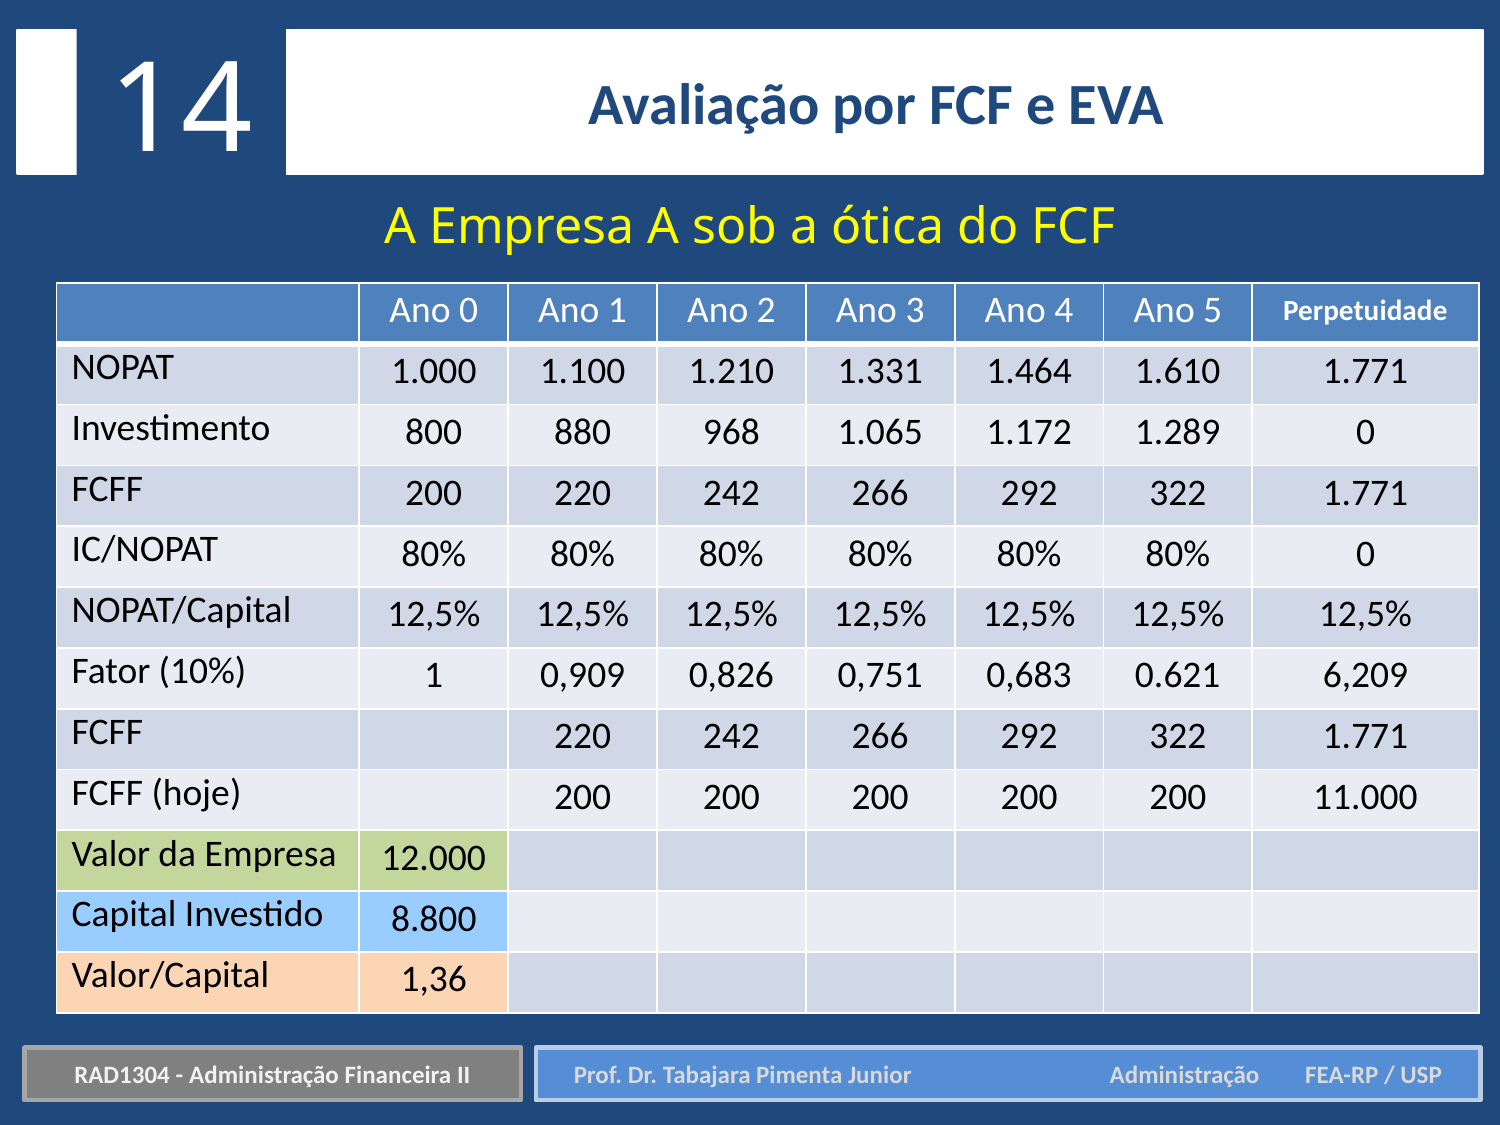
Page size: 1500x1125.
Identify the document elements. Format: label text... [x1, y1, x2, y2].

table_cell Capital Investido [57, 892, 358, 951]
table_cell 0,751 [807, 649, 954, 708]
table_cell 200 [509, 770, 656, 829]
table_header Ano 2 [658, 284, 805, 341]
table_cell [956, 953, 1103, 1012]
table_cell Valor/Capital [57, 953, 358, 1012]
table_header [57, 284, 358, 341]
table_cell 220 [509, 466, 656, 525]
table_cell 12,5% [360, 588, 507, 647]
table_cell 266 [807, 466, 954, 525]
table_cell 200 [1104, 770, 1251, 829]
table_cell 242 [658, 466, 805, 525]
text_box Avaliação por FCF e EVA [474, 58, 1278, 144]
table_cell 12,5% [1104, 588, 1251, 647]
table_cell 12,5% [956, 588, 1103, 647]
table_cell [509, 892, 656, 951]
table_header Ano 1 [509, 284, 656, 341]
table_cell 0 [1253, 527, 1478, 586]
table_cell [658, 953, 805, 1012]
table_cell 800 [360, 405, 507, 465]
table_cell [360, 710, 507, 769]
table_cell 6,209 [1253, 649, 1478, 708]
text_box [286, 29, 1484, 175]
table_cell 0,826 [658, 649, 805, 708]
table_cell 200 [658, 770, 805, 829]
table_cell 80% [360, 527, 507, 586]
table_cell 200 [956, 770, 1103, 829]
table_cell Investimento [57, 405, 358, 465]
table_cell [1104, 892, 1251, 951]
table_cell 80% [658, 527, 805, 586]
text_box 14 [76, 19, 286, 184]
table_header Ano 3 [807, 284, 954, 341]
table_cell 12,5% [509, 588, 656, 647]
table_cell [807, 892, 954, 951]
table_cell 1,36 [360, 953, 507, 1012]
table_cell [1253, 953, 1478, 1012]
table_cell NOPAT [57, 347, 358, 404]
table_cell [1253, 892, 1478, 951]
table_cell [509, 953, 656, 1012]
table_cell 0.621 [1104, 649, 1251, 708]
table_cell 1.000 [360, 347, 507, 404]
table_cell 12,5% [658, 588, 805, 647]
table_cell FCFF (hoje) [57, 770, 358, 829]
table_cell Fator (10%) [57, 649, 358, 708]
table_cell 12,5% [1253, 588, 1478, 647]
table_cell Valor da Empresa [57, 831, 358, 890]
table_cell 1.610 [1104, 347, 1251, 404]
table_cell 322 [1104, 466, 1251, 525]
table_cell 1.065 [807, 405, 954, 465]
table_cell 12,5% [807, 588, 954, 647]
table_header Ano 0 [360, 284, 507, 341]
table_cell FCFF [57, 466, 358, 525]
table_cell [807, 953, 954, 1012]
table_cell 200 [807, 770, 954, 829]
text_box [24, 1047, 1493, 1101]
table_cell 1.172 [956, 405, 1103, 465]
table_header Perpetuidade [1253, 284, 1478, 341]
table_cell 1 [360, 649, 507, 708]
table_cell NOPAT/Capital [57, 588, 358, 647]
table_cell [1104, 831, 1251, 890]
table_cell 880 [509, 405, 656, 465]
table_cell 80% [509, 527, 656, 586]
table_cell [1253, 831, 1478, 890]
table_cell 968 [658, 405, 805, 465]
table_cell [1104, 953, 1251, 1012]
table_cell 0,683 [956, 649, 1103, 708]
table_cell IC/NOPAT [57, 527, 358, 586]
table_cell 80% [807, 527, 954, 586]
table_cell 292 [956, 466, 1103, 525]
table_cell 1.210 [658, 347, 805, 404]
table_cell 200 [360, 466, 507, 525]
table_cell 1.464 [956, 347, 1103, 404]
table_cell 220 [509, 710, 656, 769]
table_header Ano 4 [956, 284, 1103, 341]
table_header Ano 5 [1104, 284, 1251, 341]
table_cell 1.289 [1104, 405, 1251, 465]
text_box A Empresa A sob a ótica do FCF [217, 186, 1283, 262]
table_cell 0 [1253, 405, 1478, 465]
table_cell 242 [658, 710, 805, 769]
table_cell 12.000 [360, 831, 507, 890]
table_cell [360, 770, 507, 829]
table_cell 1.100 [509, 347, 656, 404]
table_cell 1.331 [807, 347, 954, 404]
table_cell [509, 831, 656, 890]
table_cell 266 [807, 710, 954, 769]
table_cell 80% [956, 527, 1103, 586]
table_cell [956, 892, 1103, 951]
text_box [16, 29, 76, 175]
table_cell 1.771 [1253, 710, 1478, 769]
table_cell 11.000 [1253, 770, 1478, 829]
table_cell 1.771 [1253, 347, 1478, 404]
table_cell 322 [1104, 710, 1251, 769]
table_cell [956, 831, 1103, 890]
table_cell 8.800 [360, 892, 507, 951]
table_cell [658, 831, 805, 890]
table_cell [658, 892, 805, 951]
table_cell 0,909 [509, 649, 656, 708]
table_cell [807, 831, 954, 890]
table_cell 292 [956, 710, 1103, 769]
table_cell 80% [1104, 527, 1251, 586]
table_cell 1.771 [1253, 466, 1478, 525]
table_cell FCFF [57, 710, 358, 769]
